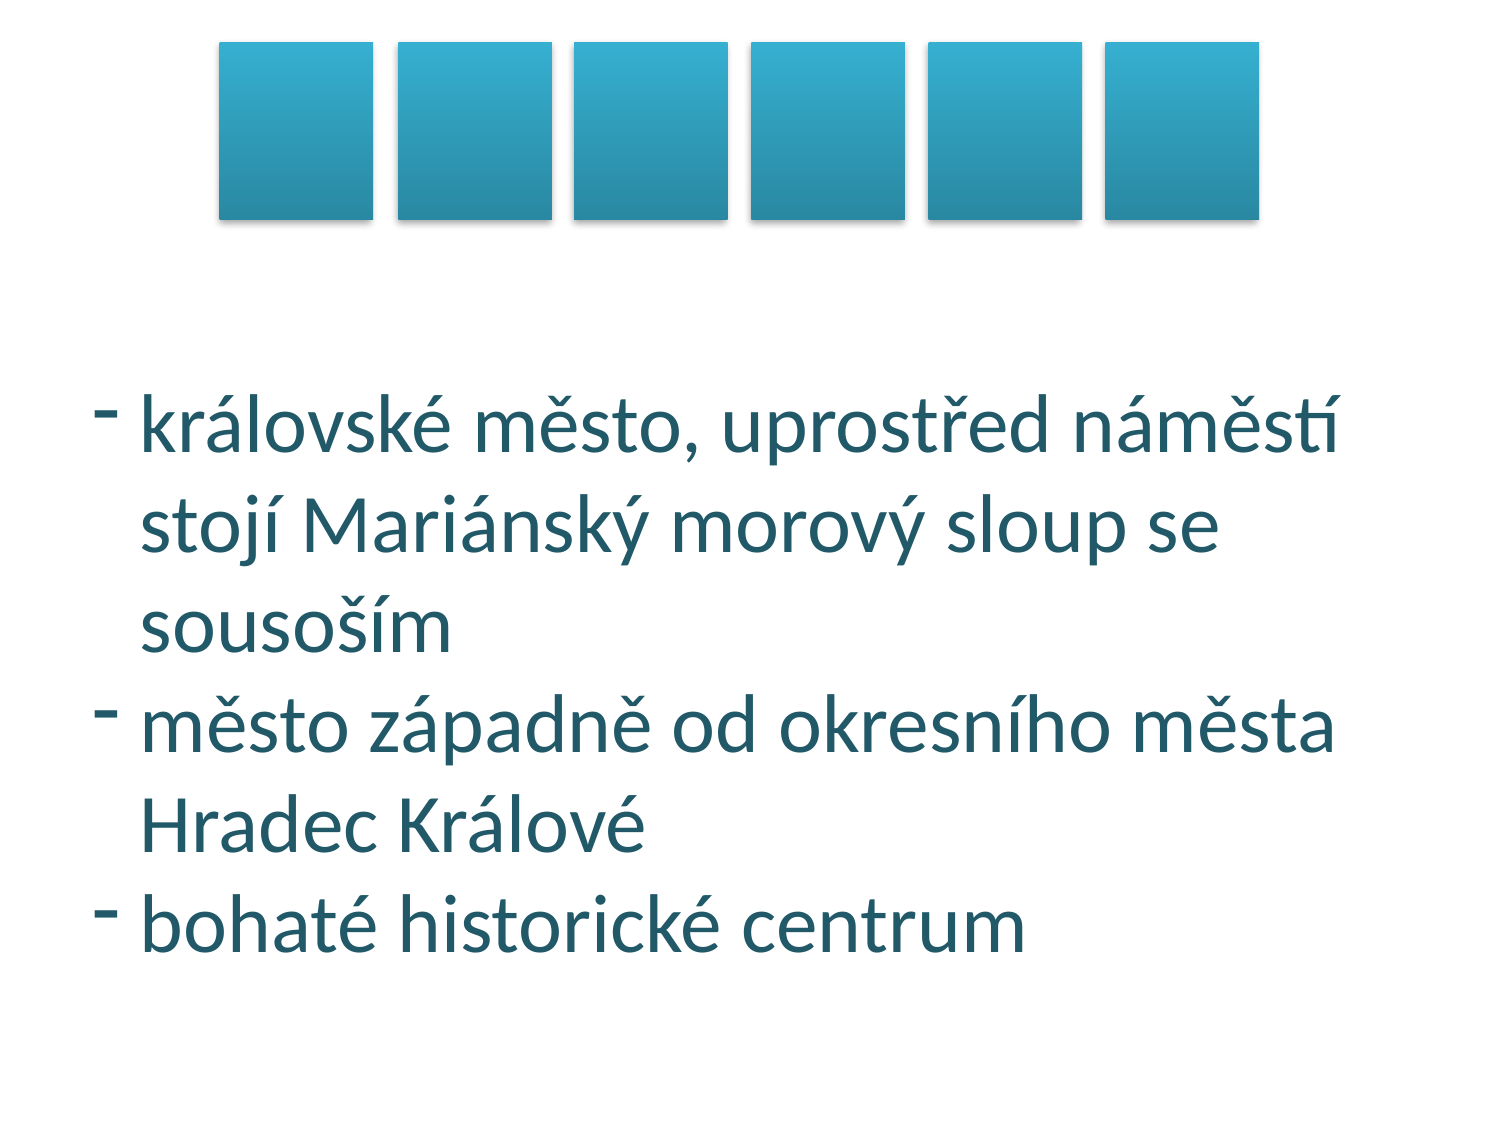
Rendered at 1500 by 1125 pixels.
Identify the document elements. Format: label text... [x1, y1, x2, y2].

text_box [219, 42, 374, 220]
text_box [928, 42, 1083, 220]
text_box [751, 42, 905, 220]
text_box královské město, uprostřed náměstí stojí Mariánský morový sloup se sousoším město západně od okresního města Hradec Králové bohaté historické centrum [78, 361, 1425, 977]
text_box [574, 42, 728, 220]
text_box [398, 42, 552, 220]
text_box [1105, 42, 1260, 220]
